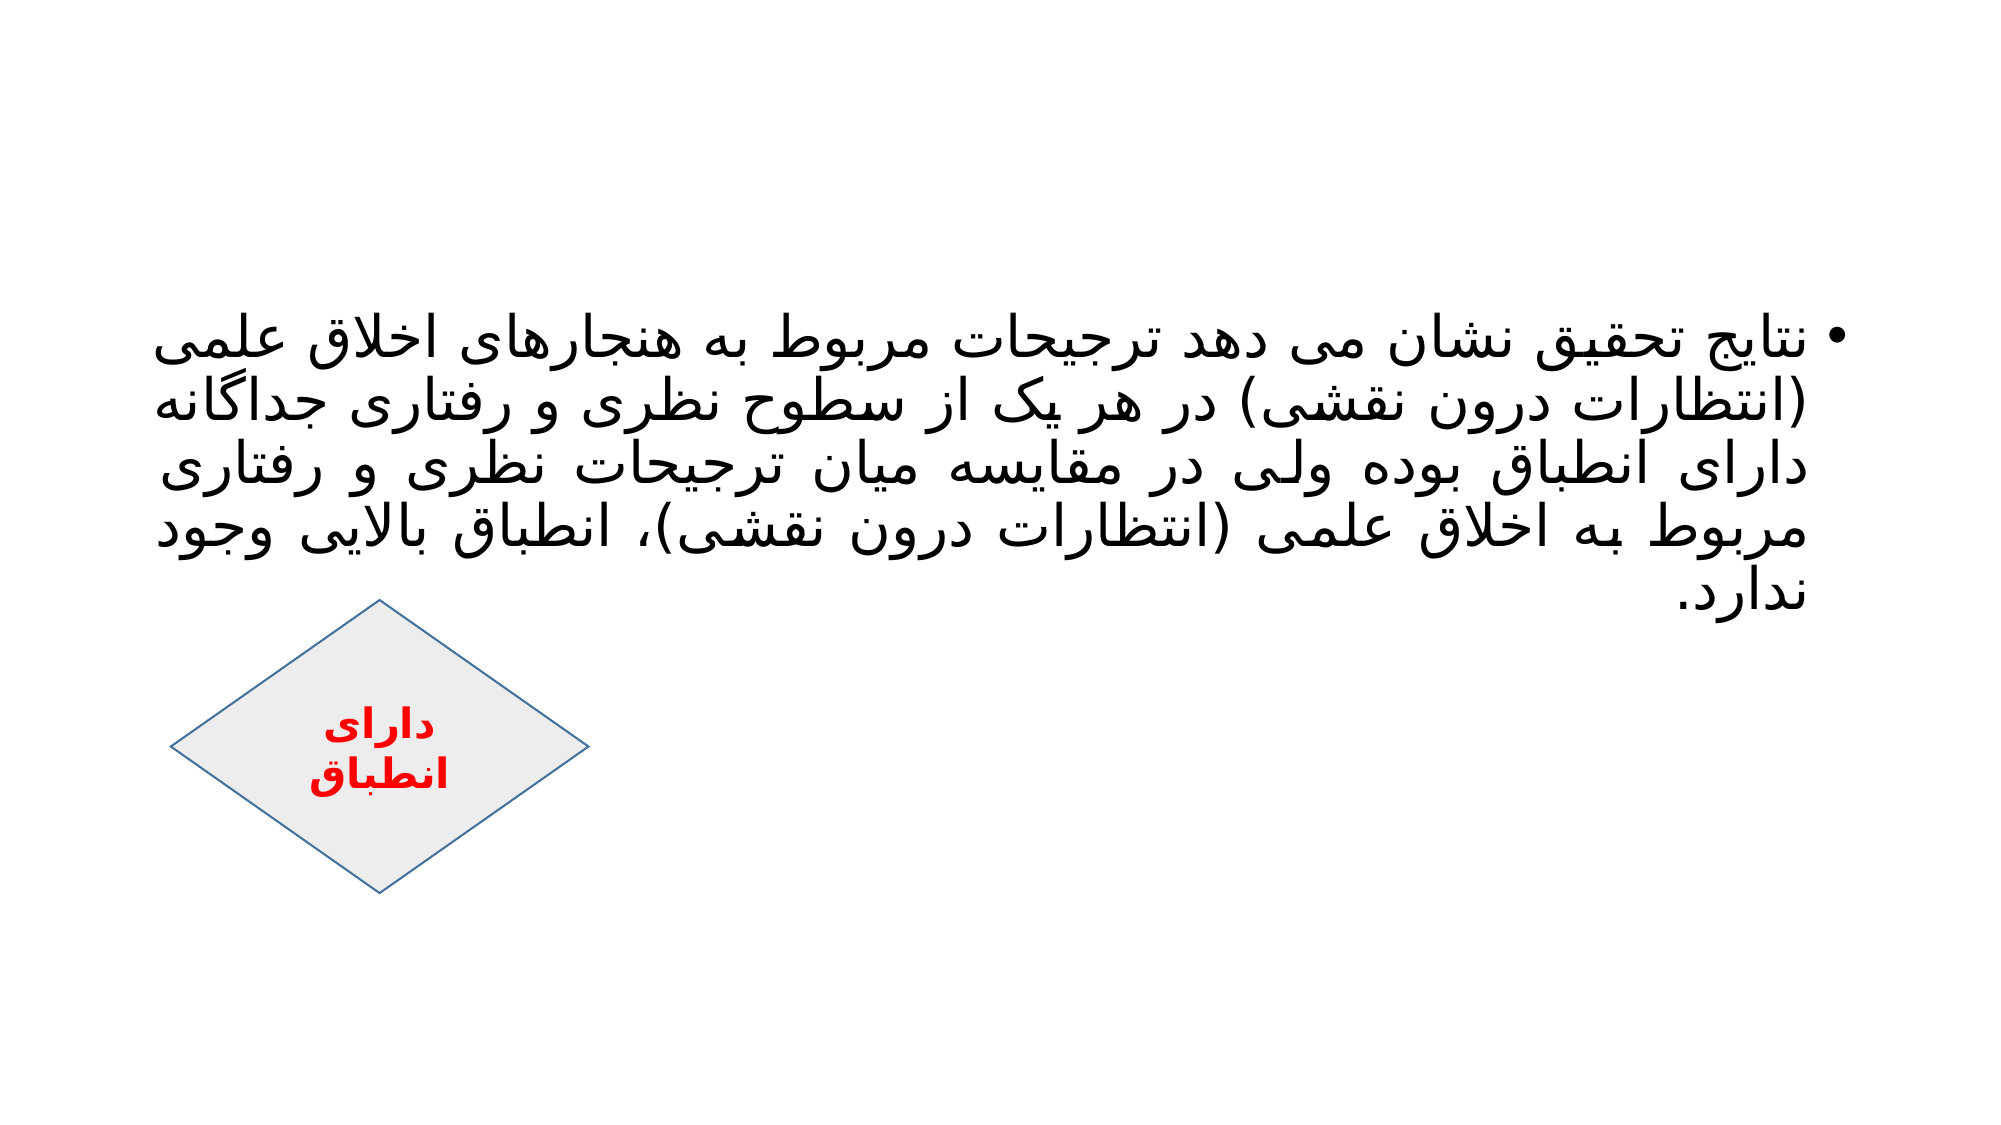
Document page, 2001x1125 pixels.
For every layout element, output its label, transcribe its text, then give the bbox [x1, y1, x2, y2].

text_box دارای انطباق [168, 598, 591, 895]
list نتایج تحقیق نشان می دهد ترجیحات مربوط به هنجارهای اخلاق علمی (انتظارات درون نقشی) در هر یک از سطوح نظری و رفتاری جداگانه دارای انطباق بوده ولی در مقایسه میان ترجیحات نظری و رفتاری مربوط به اخلاق علمی (انتظارات درون نقشی)، انطباق بالایی وجود ندارد. [137, 299, 1863, 1014]
